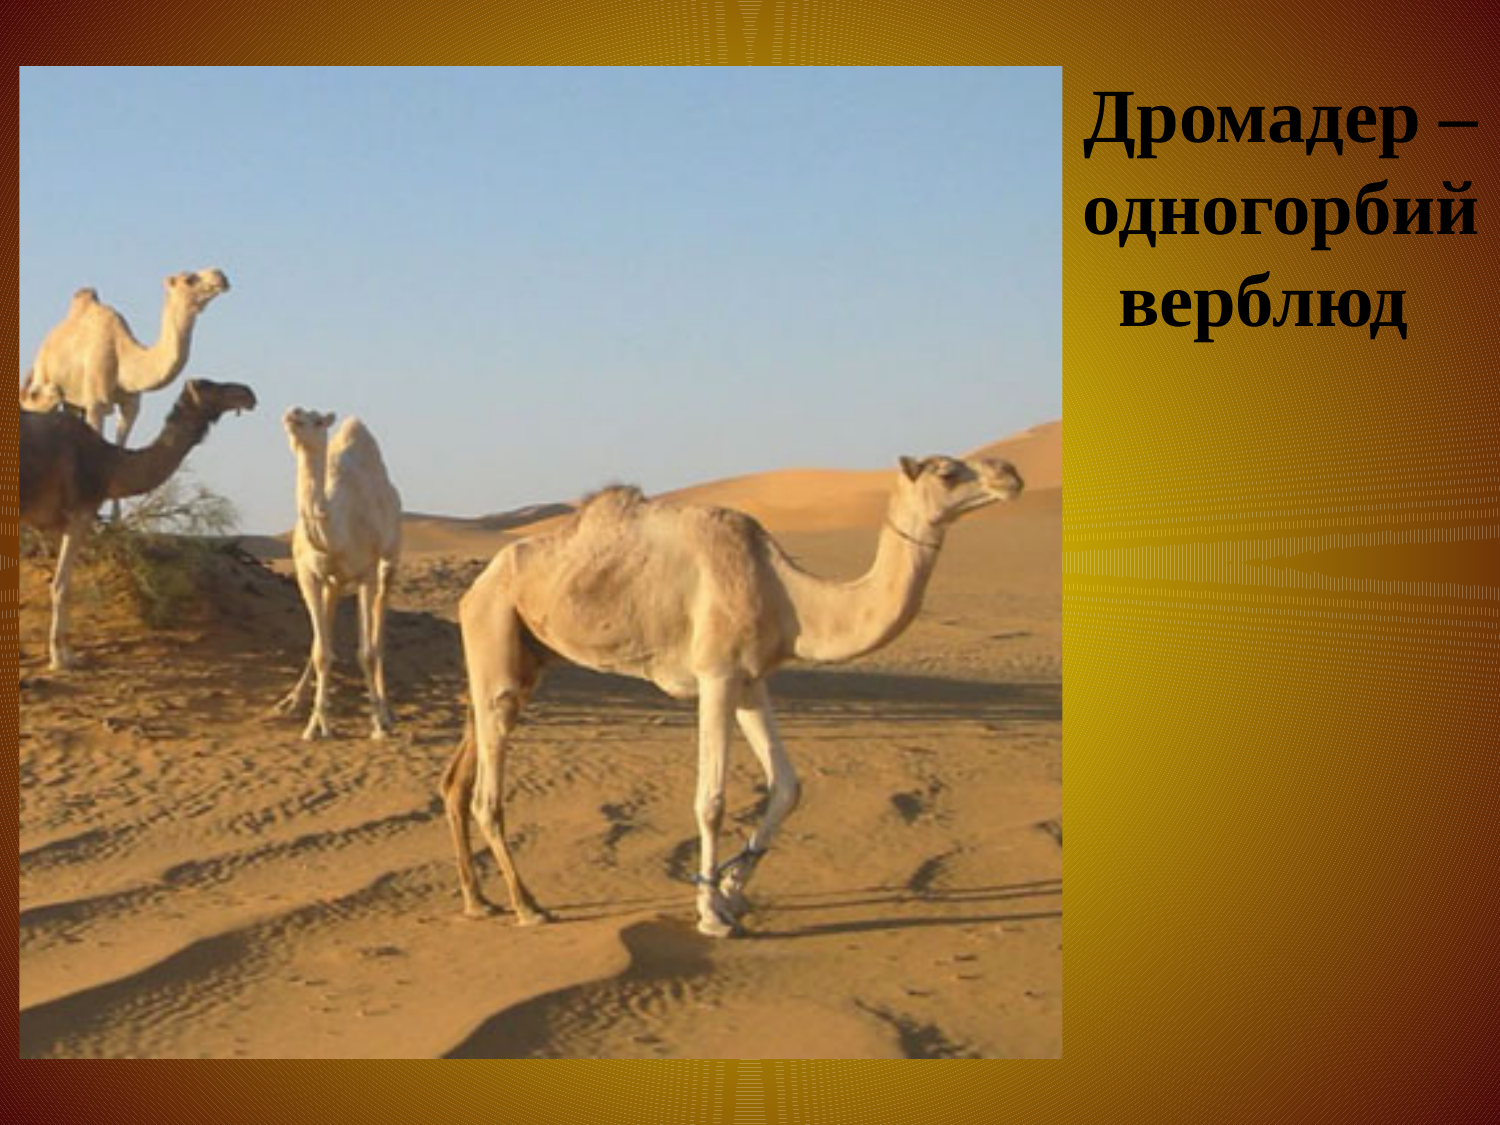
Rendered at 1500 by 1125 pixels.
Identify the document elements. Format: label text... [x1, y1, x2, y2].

title Дромадер – одногорбий верблюд [1062, 45, 1500, 362]
picture [19, 66, 1063, 1059]
